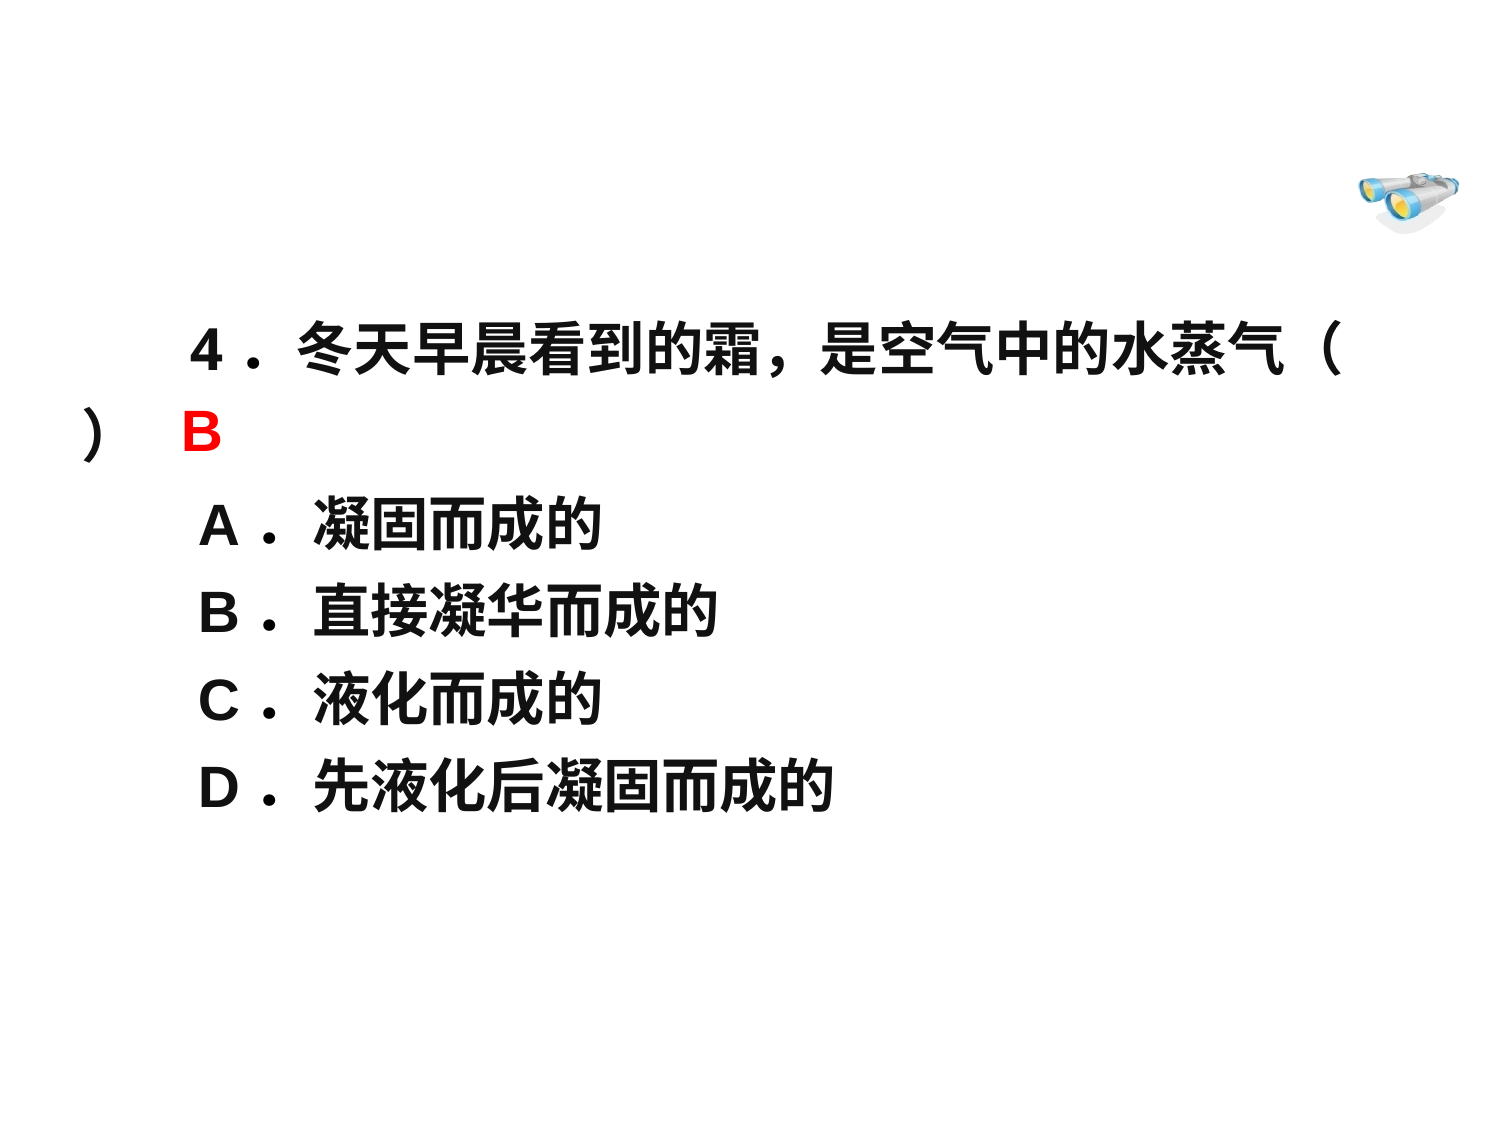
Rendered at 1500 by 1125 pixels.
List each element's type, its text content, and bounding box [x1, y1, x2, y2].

picture [1335, 157, 1481, 249]
text_box 4．冬天早晨看到的霜，是空气中的水蒸气（ ） A．凝固而成的 B．直接凝华而成的 C．液化而成的 D．先液化后凝固而成的 [53, 287, 1436, 827]
text_box B [159, 385, 245, 471]
